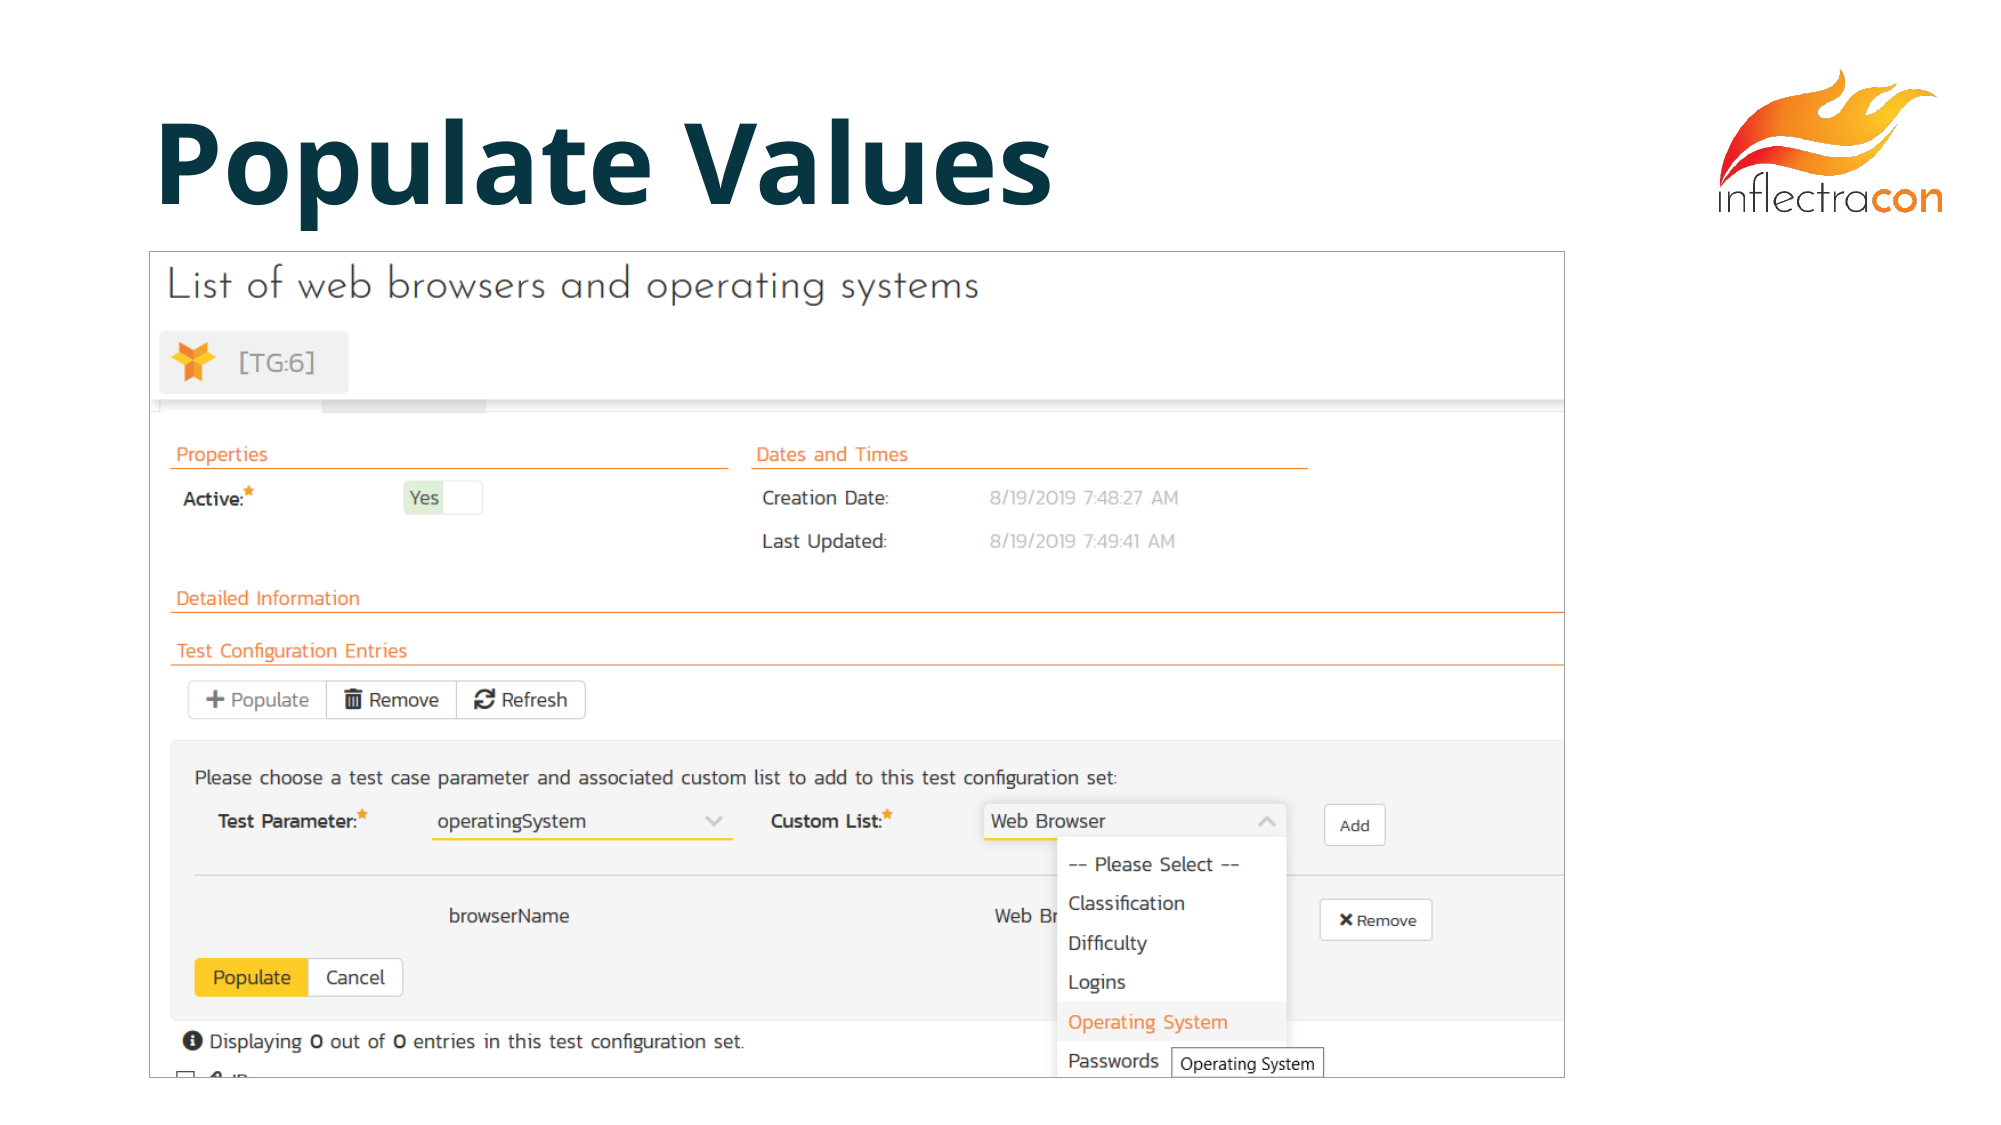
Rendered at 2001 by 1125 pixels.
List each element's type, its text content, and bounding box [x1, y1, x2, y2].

title Populate Values [137, 59, 1863, 278]
picture [149, 251, 1565, 1078]
picture [1711, 51, 1950, 225]
